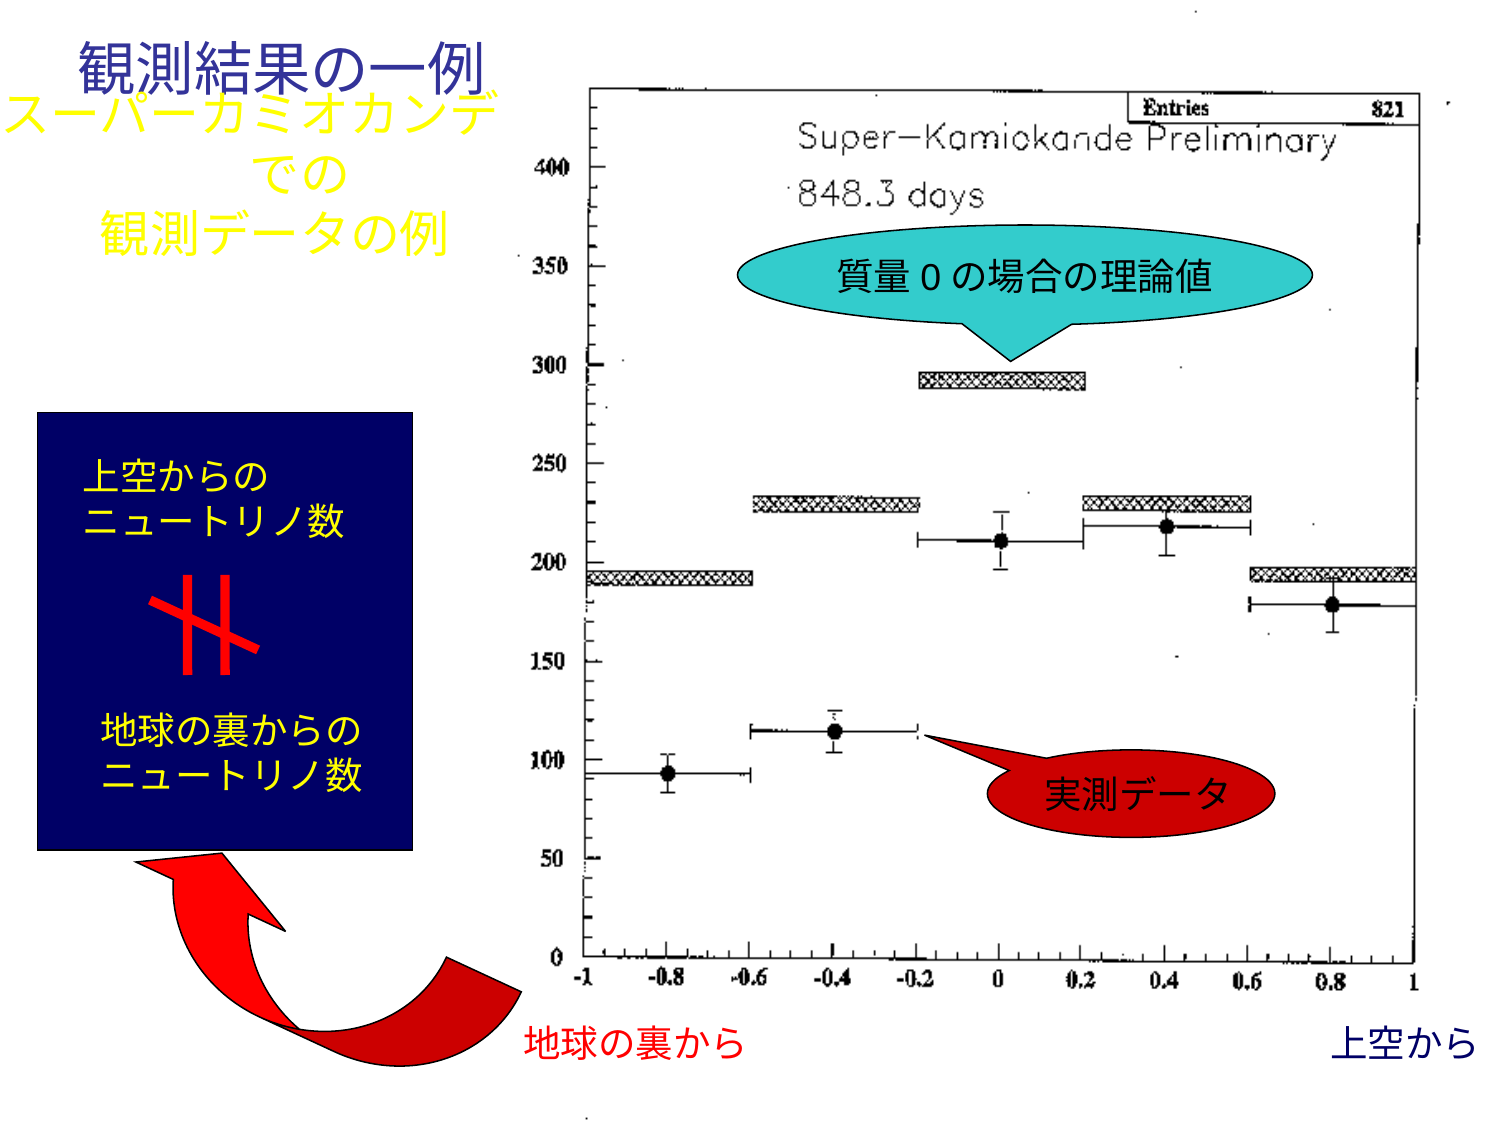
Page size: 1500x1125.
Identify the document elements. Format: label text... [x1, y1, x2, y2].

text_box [499, 0, 1500, 1125]
text_box [135, 853, 494, 1067]
text_box 地球の裏からの ニュートリノ数 [85, 699, 378, 805]
text_box スーパーカミオカンデ での 観測データの例 [0, 74, 494, 270]
text_box 観測結果の一例 [62, 24, 494, 74]
text_box [37, 412, 413, 850]
text_box 上空からの ニュートリノ数 [68, 445, 361, 551]
